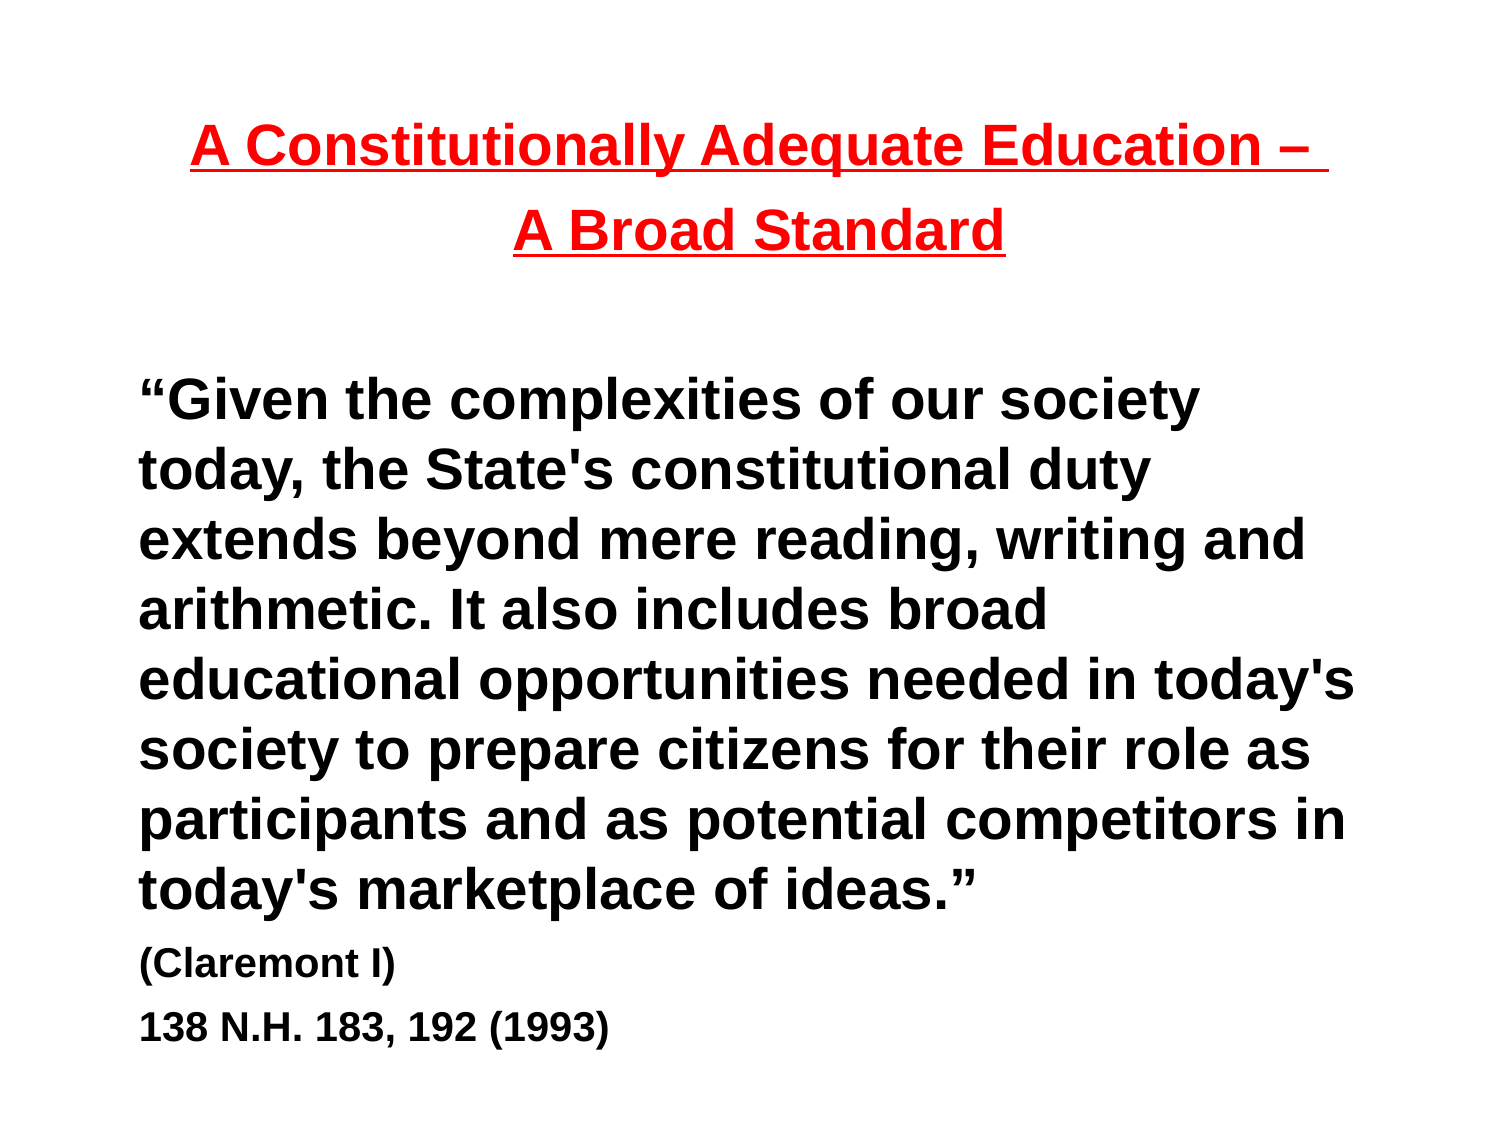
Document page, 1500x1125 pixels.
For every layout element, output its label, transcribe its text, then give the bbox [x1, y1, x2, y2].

text_box [588, 475, 1339, 562]
list A Constitutionally Adequate Education – A Broad Standard “Given the complexities of our society today, the State's constitutional duty extends beyond mere reading, writing and arithmetic. It also includes broad educational opportunities needed in today's society to prepare citizens for their role as participants and as potential competitors in today's marketplace of ideas.” (Claremont I) 138 N.H. 183, 192 (1993) [112, 99, 1388, 1000]
